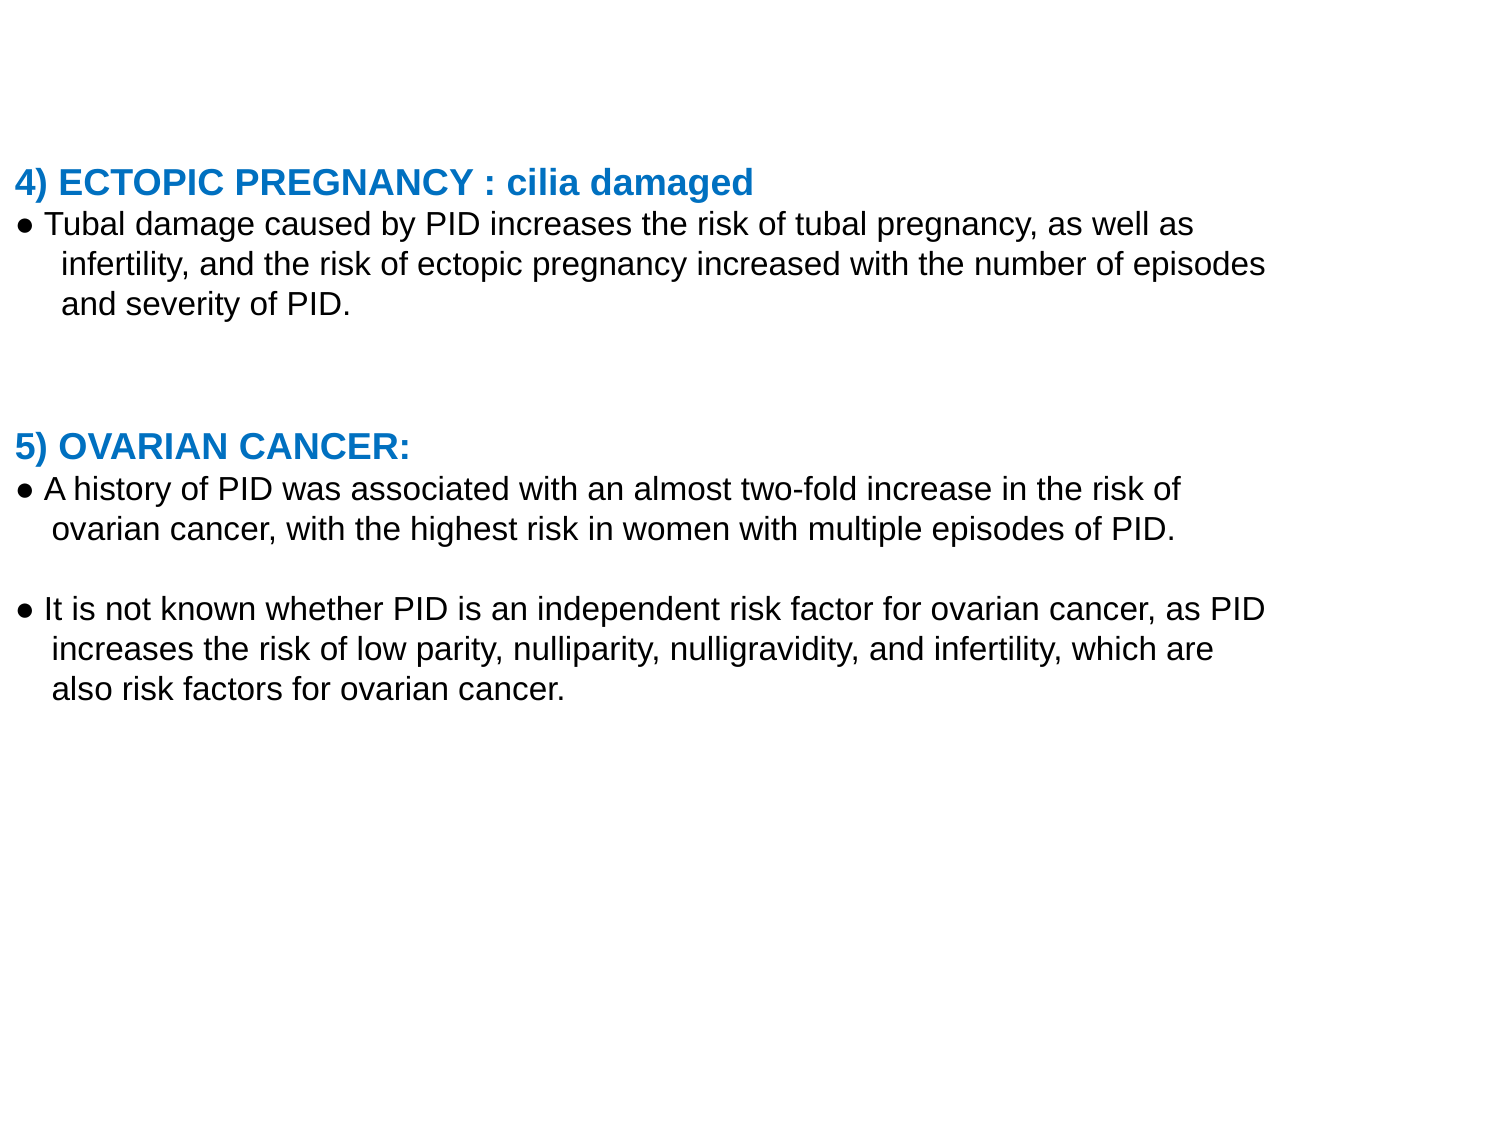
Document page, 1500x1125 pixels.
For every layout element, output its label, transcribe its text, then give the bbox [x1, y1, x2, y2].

text_box 4) ECTOPIC PREGNANCY : cilia damaged ● Tubal damage caused by PID increases the risk of tubal pregnancy, as well as infertility, and the risk of ectopic pregnancy increased with the number of episodes and severity of PID. 5) OVARIAN CANCER: ● A history of PID was associated with an almost two-fold increase in the risk of ovarian cancer, with the highest risk in women with multiple episodes of PID. ● It is not known whether PID is an independent risk factor for ovarian cancer, as PID increases the risk of low parity, nulliparity, nulligravidity, and infertility, which are also risk factors for ovarian cancer. [0, 0, 1500, 760]
